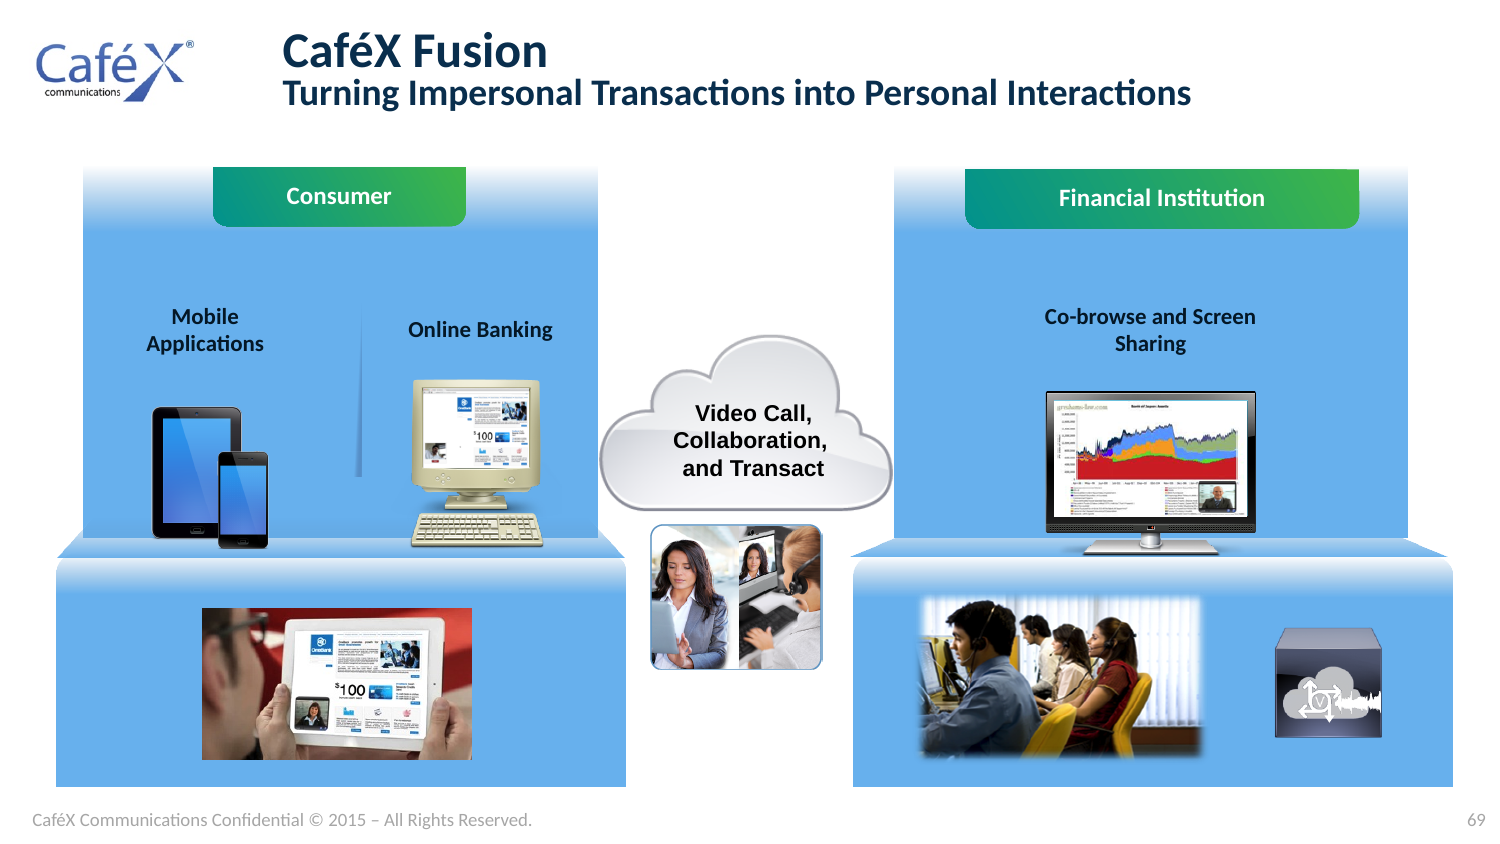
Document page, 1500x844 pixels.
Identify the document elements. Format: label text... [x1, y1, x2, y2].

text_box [56, 166, 626, 787]
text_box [629, 276, 905, 570]
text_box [849, 166, 1453, 787]
picture [29, 29, 195, 115]
slide_number 69 [1150, 799, 1500, 844]
picture [650, 523, 823, 670]
footer CaféX Communications Confidential © 2015 – All Rights Reserved. [17, 799, 658, 844]
title CaféX Fusion Turning Impersonal Transactions into Personal Interactions [267, 24, 1462, 118]
